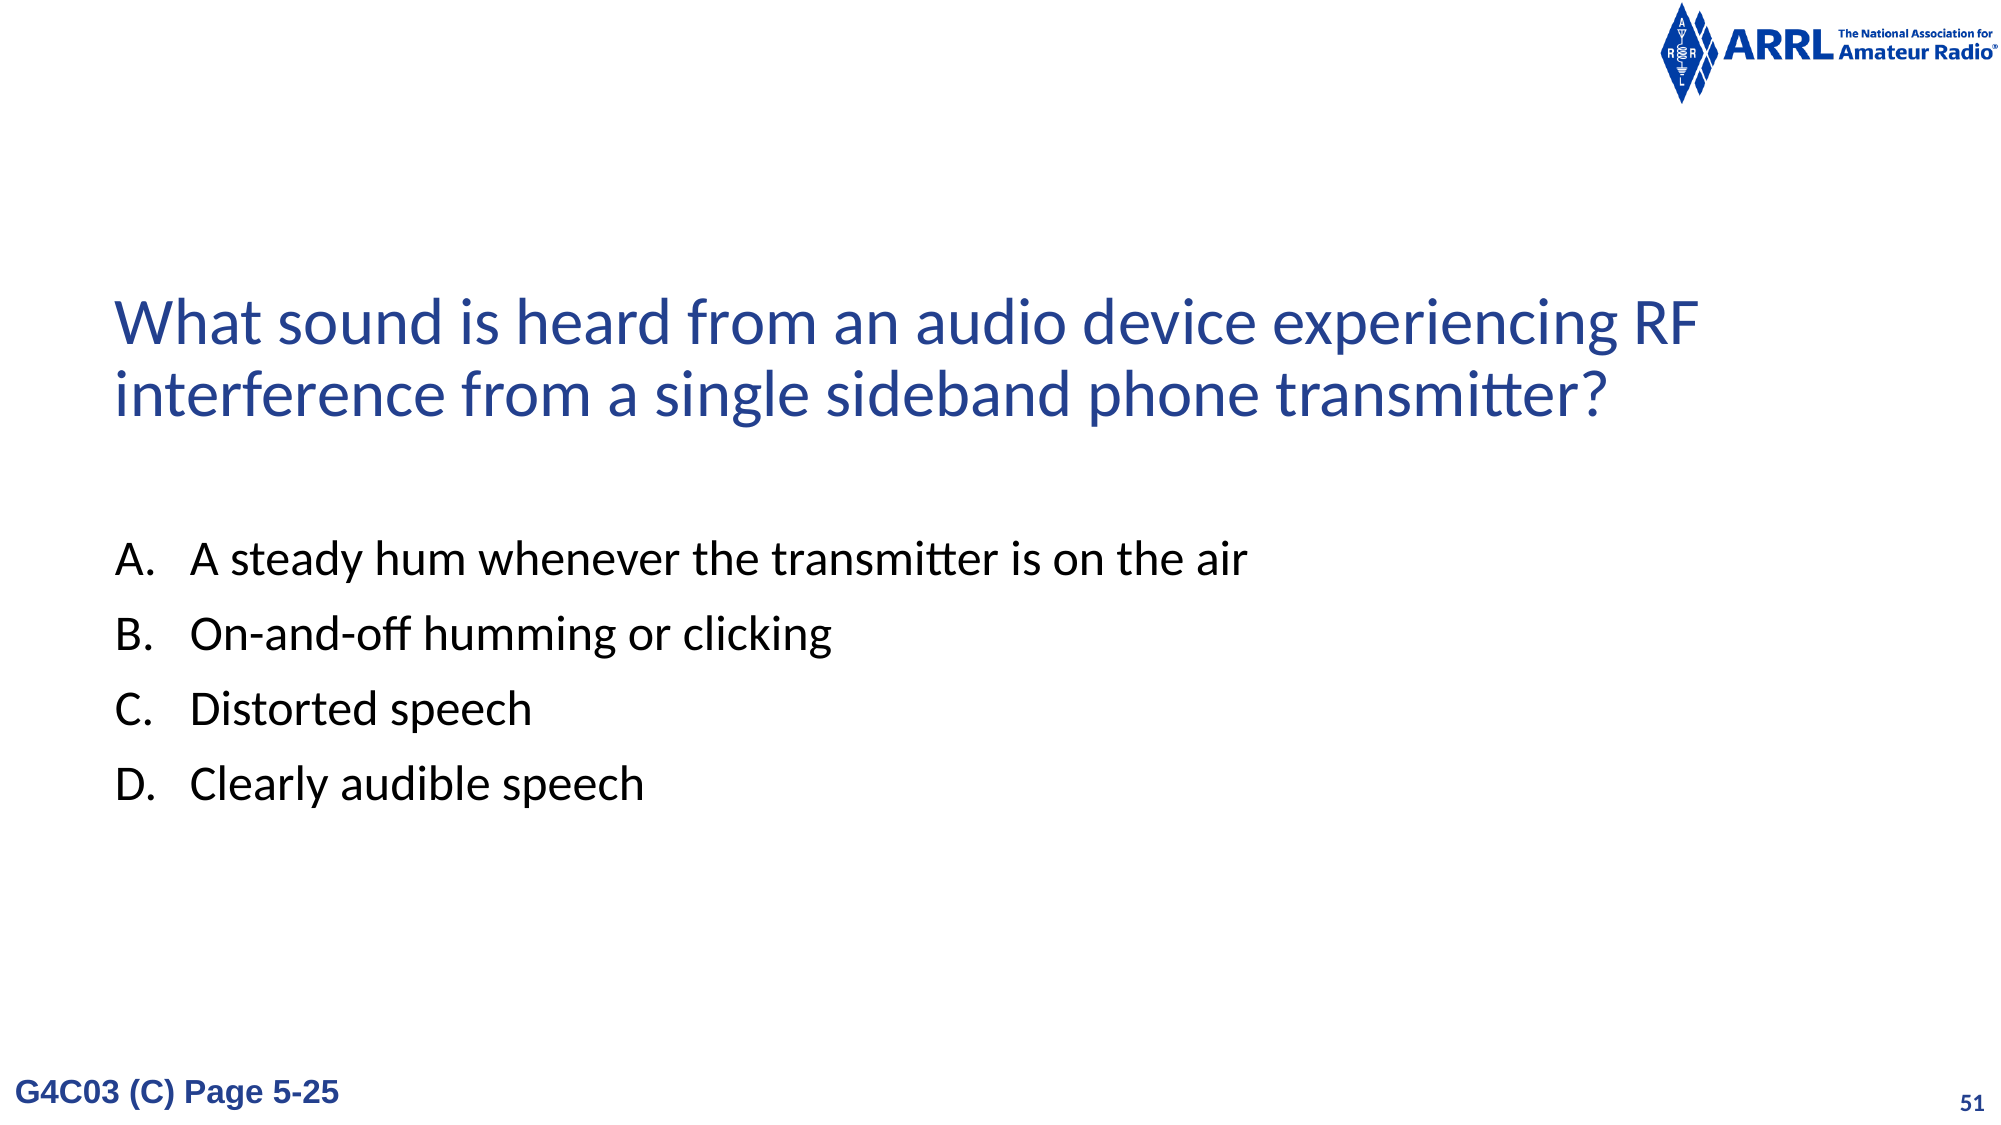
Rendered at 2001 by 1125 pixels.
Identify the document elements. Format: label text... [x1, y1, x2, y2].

list A steady hum whenever the transmitter is on the air On-and-off humming or clicking Distorted speech Clearly audible speech [99, 525, 1900, 1005]
title What sound is heard from an audio device experiencing RF interference from a single sideband phone transmitter? [99, 249, 1900, 468]
picture [1658, 0, 1999, 106]
text_box G4C03 (C) Page 5-25 [0, 1062, 1313, 1118]
text_box 51 [1899, 1079, 2000, 1125]
